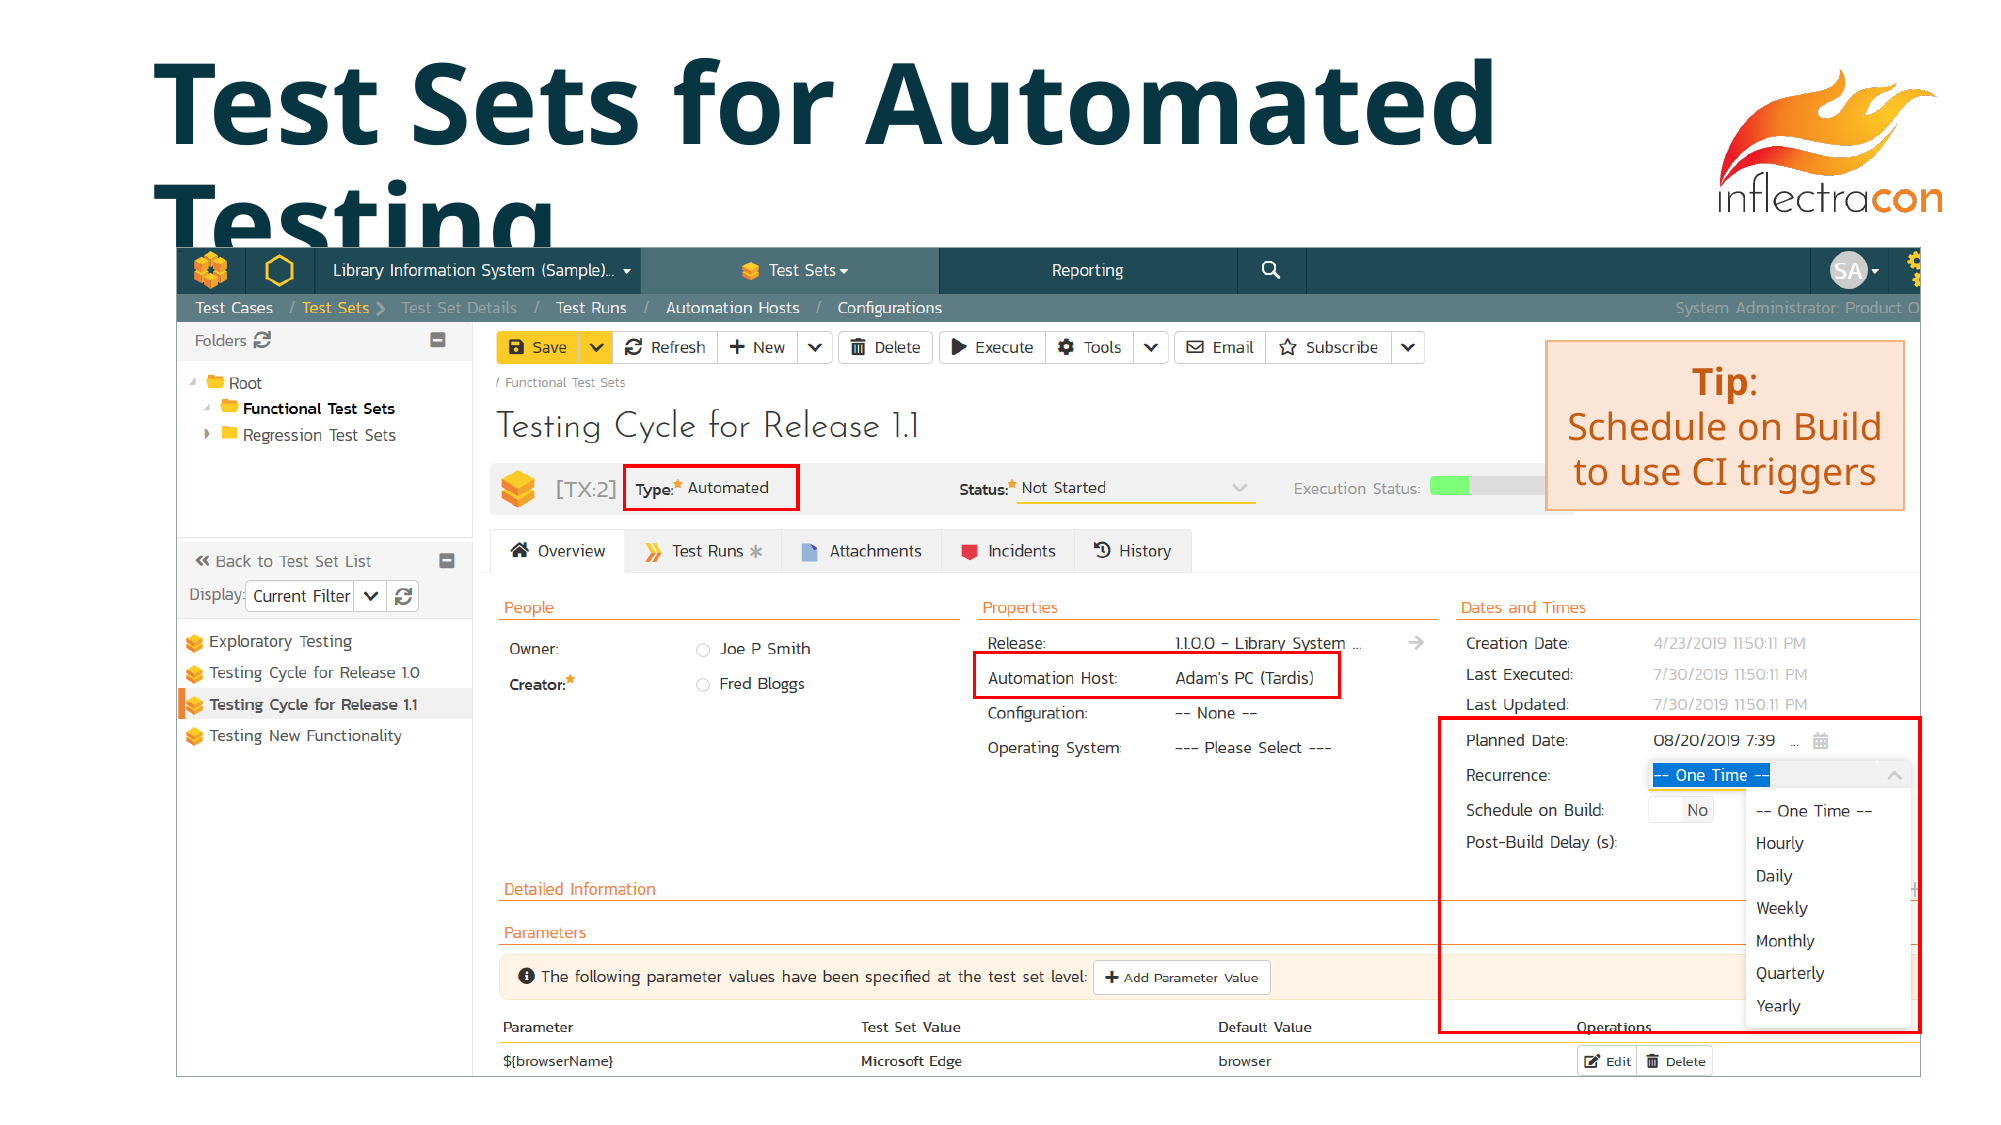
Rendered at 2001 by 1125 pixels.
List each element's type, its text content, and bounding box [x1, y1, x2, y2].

picture [1711, 51, 1950, 225]
picture [176, 247, 1921, 1077]
title Test Sets for Automated Testing [137, 59, 1863, 278]
